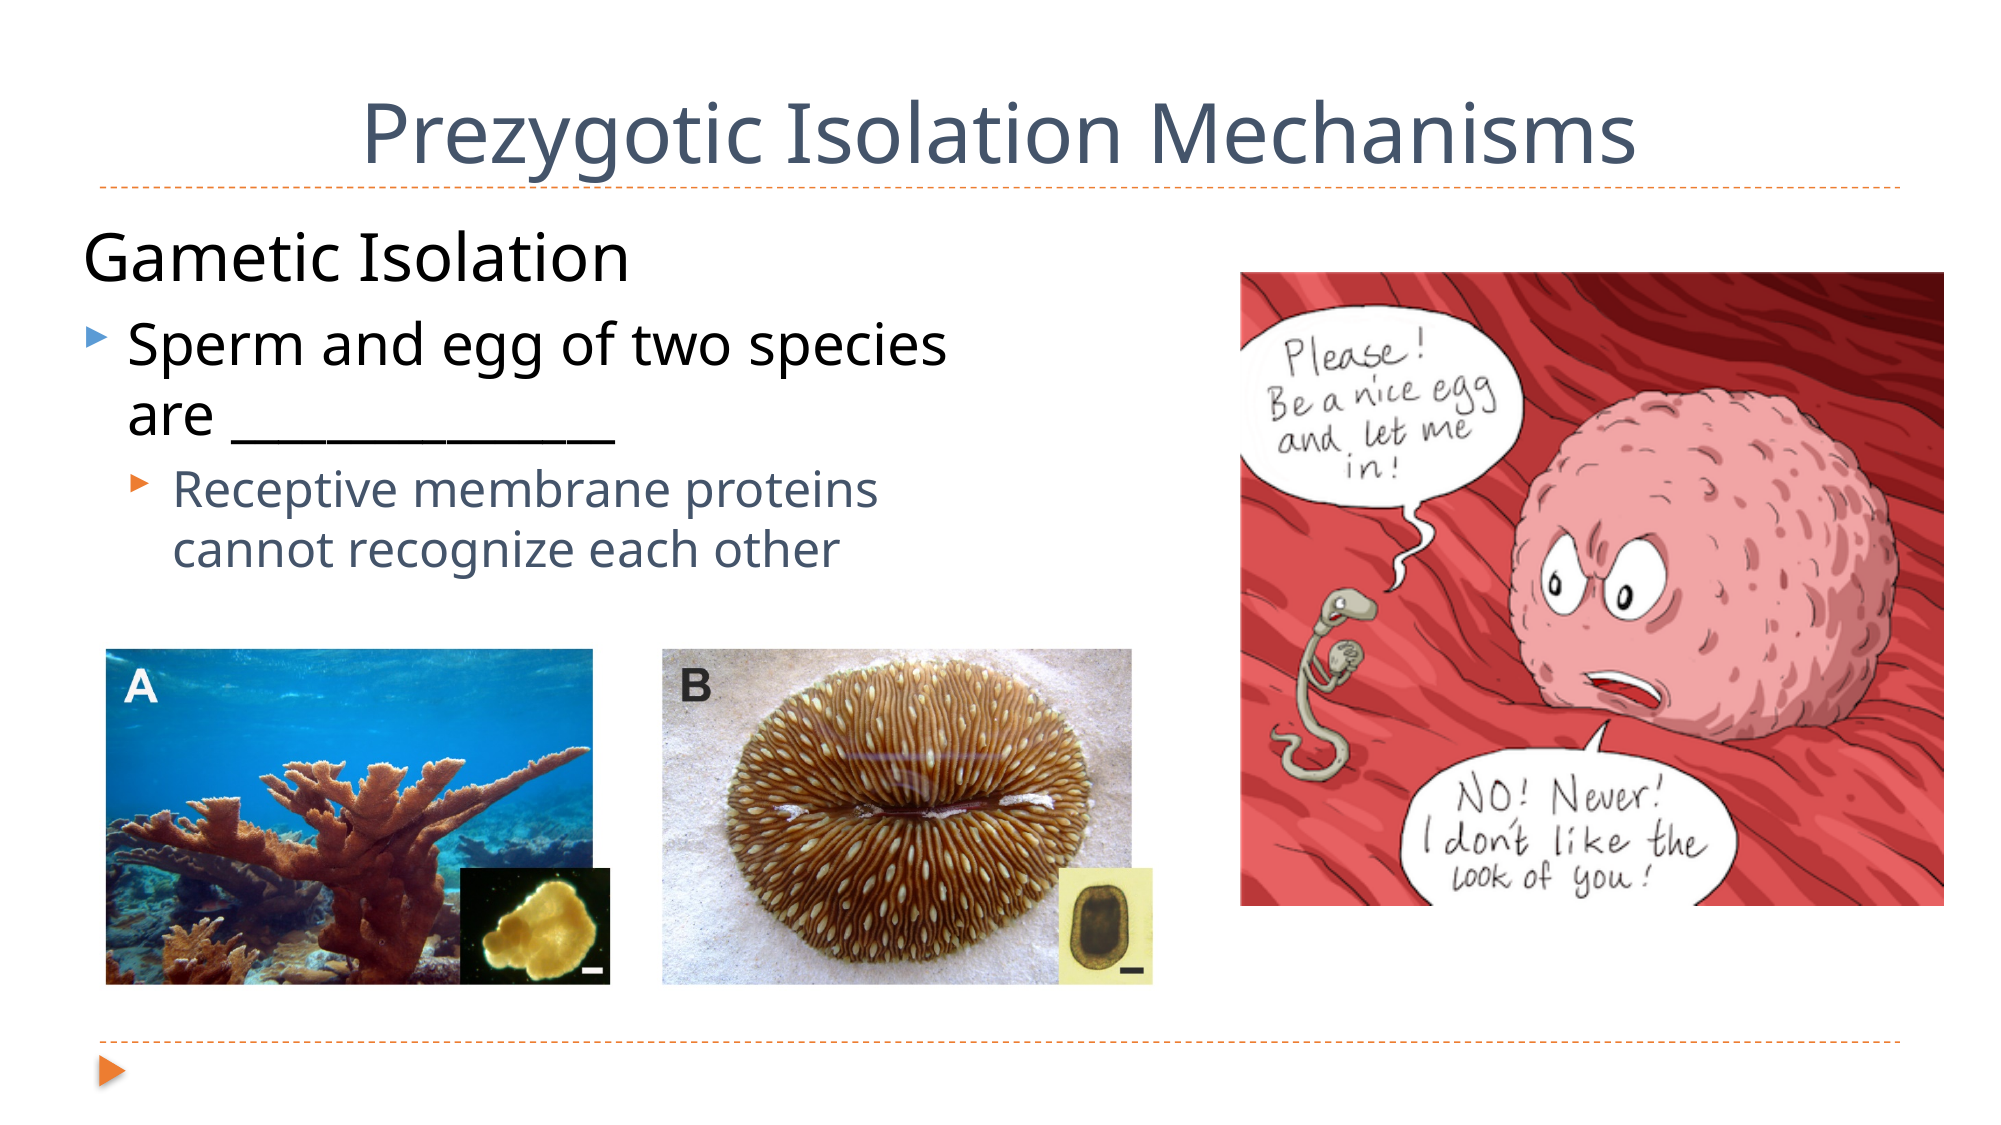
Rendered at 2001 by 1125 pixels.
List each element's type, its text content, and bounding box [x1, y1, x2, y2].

list Gametic Isolation Sperm and egg of two species are ________________ Receptive membrane proteins cannot recognize each other [67, 207, 1021, 971]
picture [99, 642, 1159, 991]
picture [1240, 272, 1944, 906]
title Prezygotic Isolation Mechanisms [99, 37, 1900, 188]
